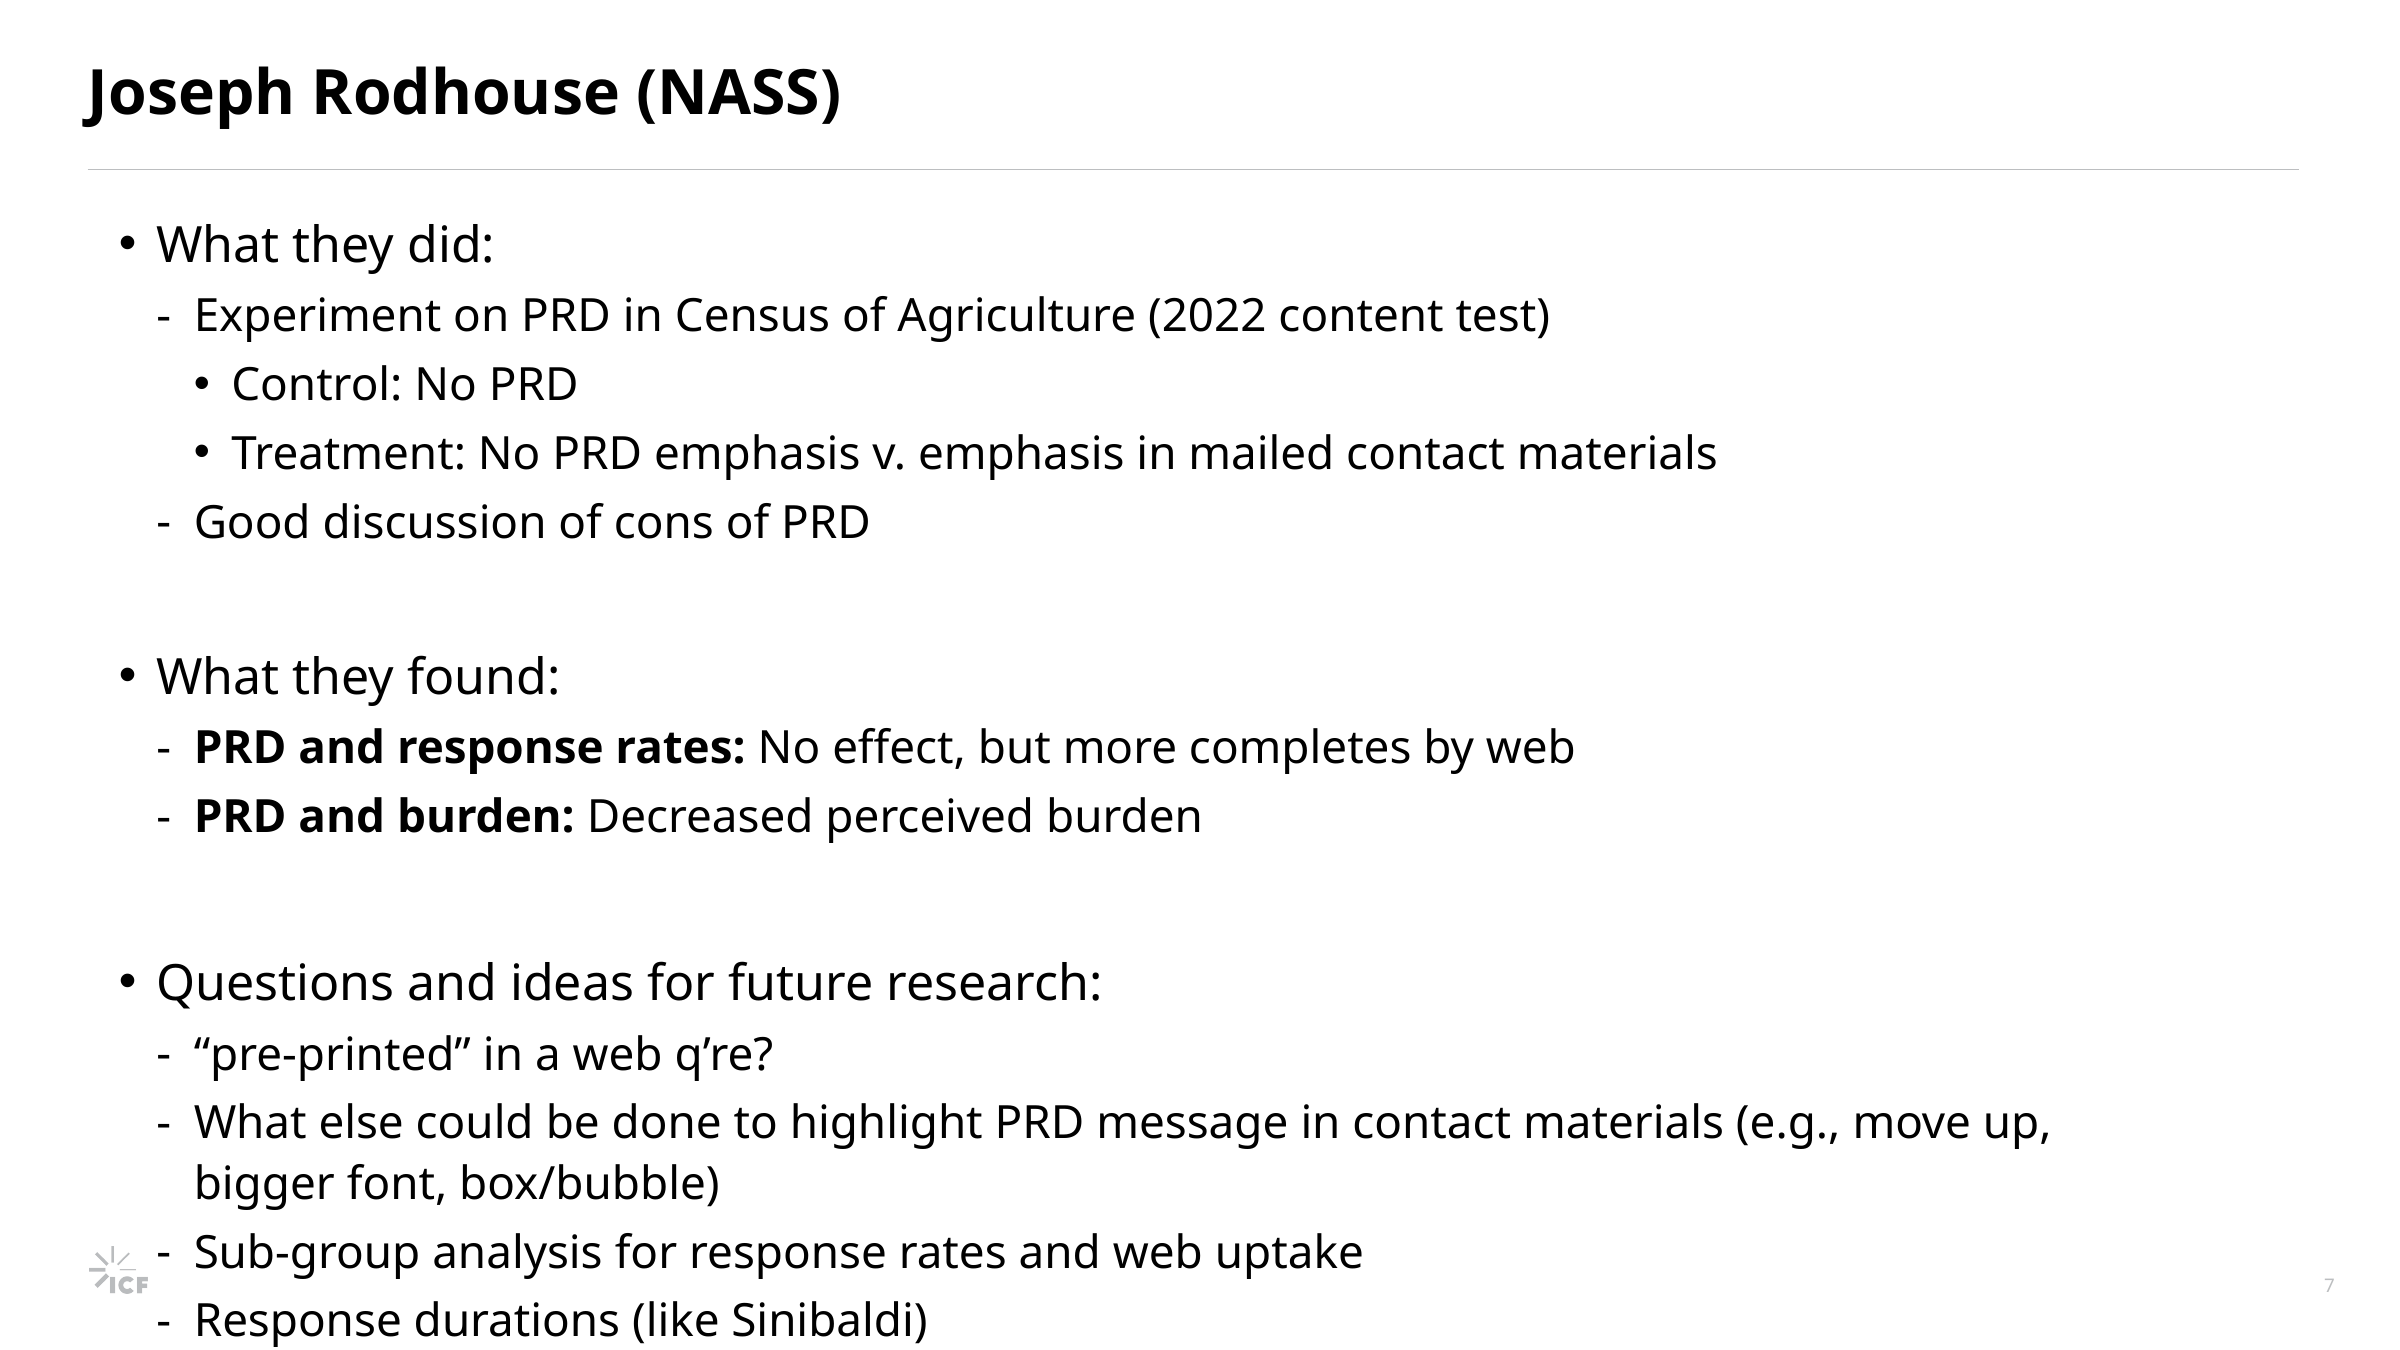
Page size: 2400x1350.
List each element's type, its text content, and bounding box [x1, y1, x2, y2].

list What they did: Experiment on PRD in Census of Agriculture (2022 content test) Control: No PRD Treatment: No PRD emphasis v. emphasis in mailed contact materials Good discussion of cons of PRD What they found: PRD and response rates: No effect, but more completes by web PRD and burden: Decreased perceived burden Questions and ideas for future research: “pre-printed” in a web q’re? What else could be done to highlight PRD message in contact materials (e.g., move up, bigger font, box/bubble) Sub-group analysis for response rates and web uptake Response durations (like Sinibaldi) [118, 198, 2181, 1120]
picture [89, 1246, 148, 1294]
slide_number 7 [1875, 1251, 2350, 1323]
title Joseph Rodhouse (NASS) [87, 20, 2150, 169]
